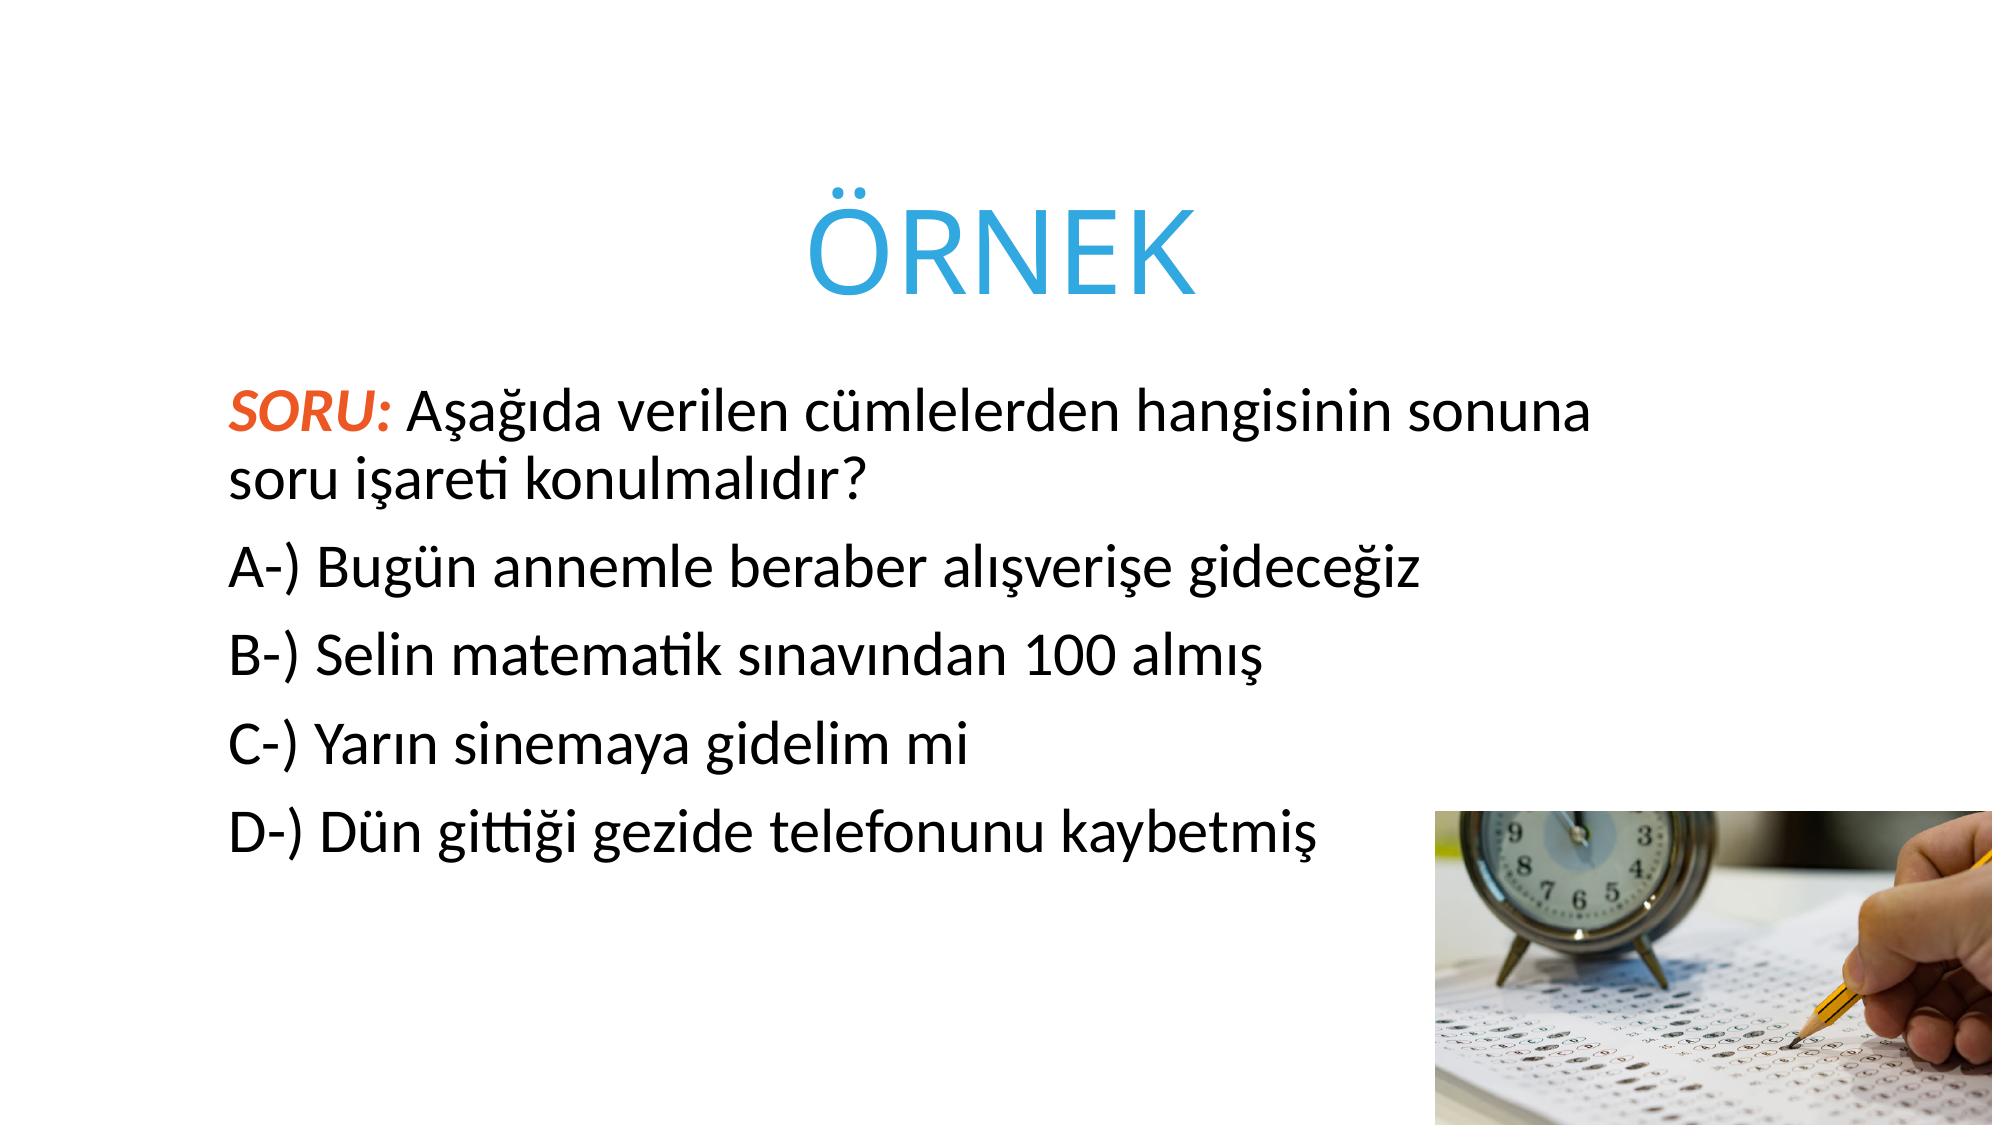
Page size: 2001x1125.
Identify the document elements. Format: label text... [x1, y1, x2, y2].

subtitle SORU: Aşağıda verilen cümlelerden hangisinin sonuna soru işareti konulmalıdır? A-) Bugün annemle beraber alışverişe gideceğiz B-) Selin matematik sınavından 100 almış C-) Yarın sinemaya gidelim mi D-) Dün gittiği gezide telefonunu kaybetmiş [213, 370, 1714, 907]
title ÖRNEK [249, 184, 1750, 328]
picture [1435, 811, 1993, 1125]
